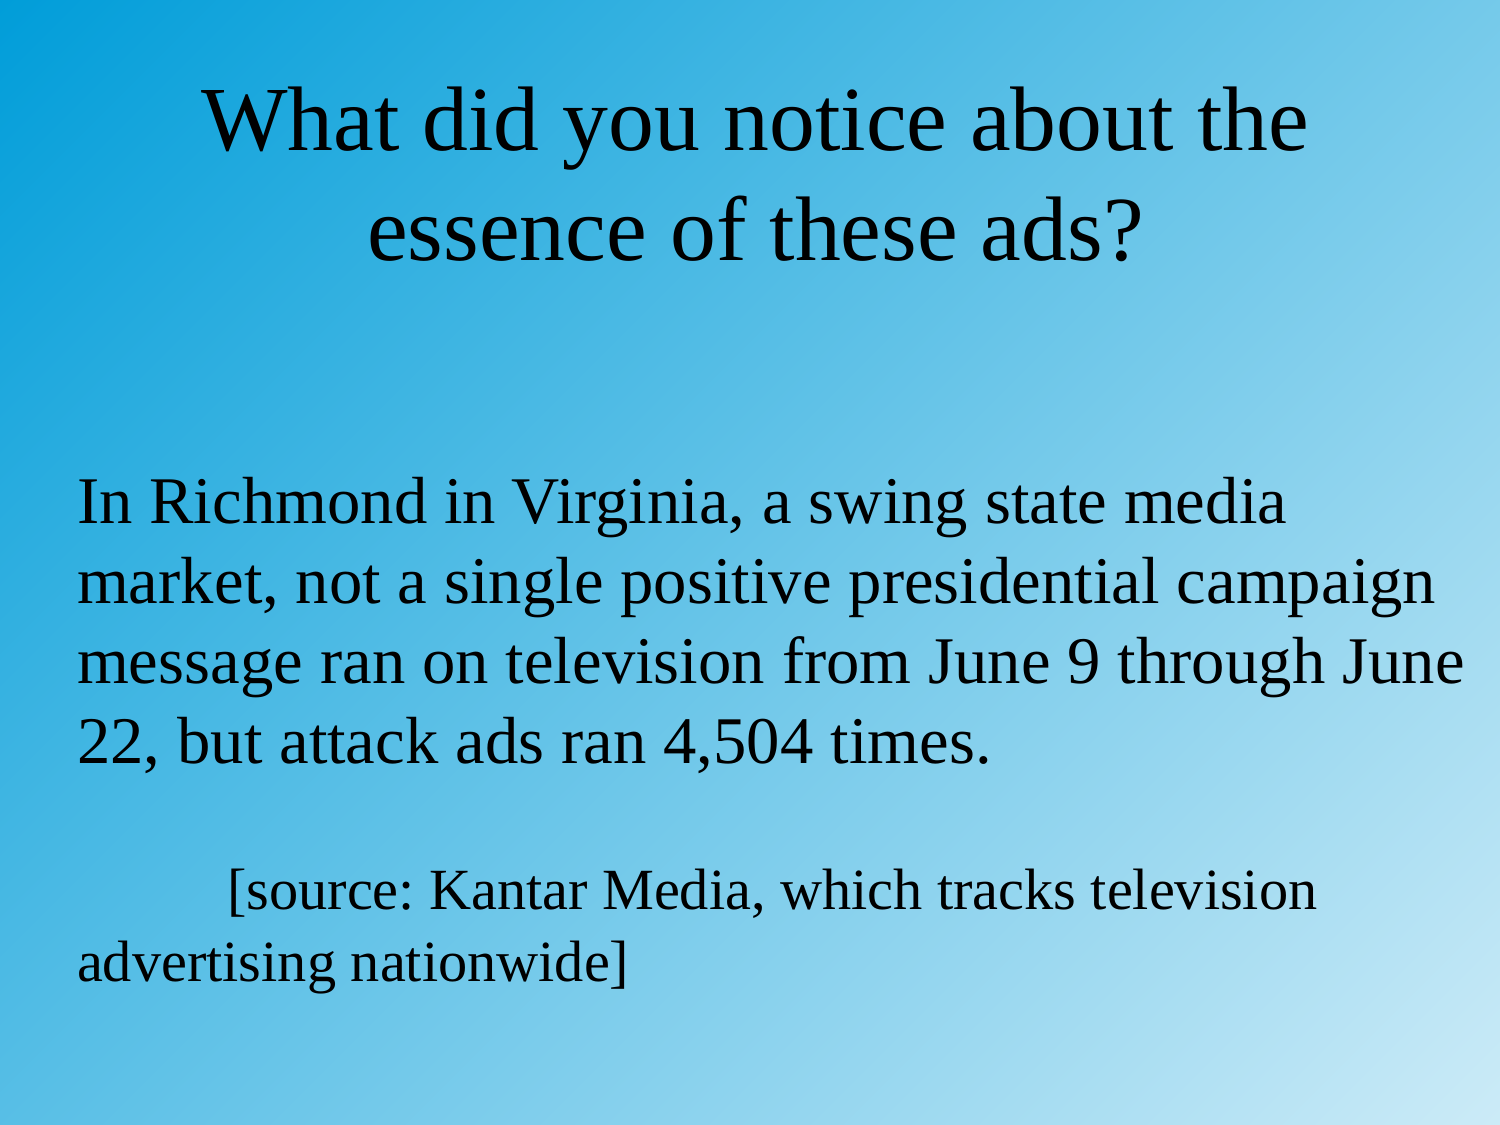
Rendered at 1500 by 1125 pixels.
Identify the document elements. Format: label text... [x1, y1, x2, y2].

text_box In Richmond in Virginia, a swing state media market, not a single positive presidential campaign message ran on television from June 9 through June 22, but attack ads ran 4,504 times. [source: Kantar Media, which tracks television advertising nationwide] [62, 449, 1500, 1094]
title What did you notice about the essence of these ads? [62, 37, 1451, 301]
